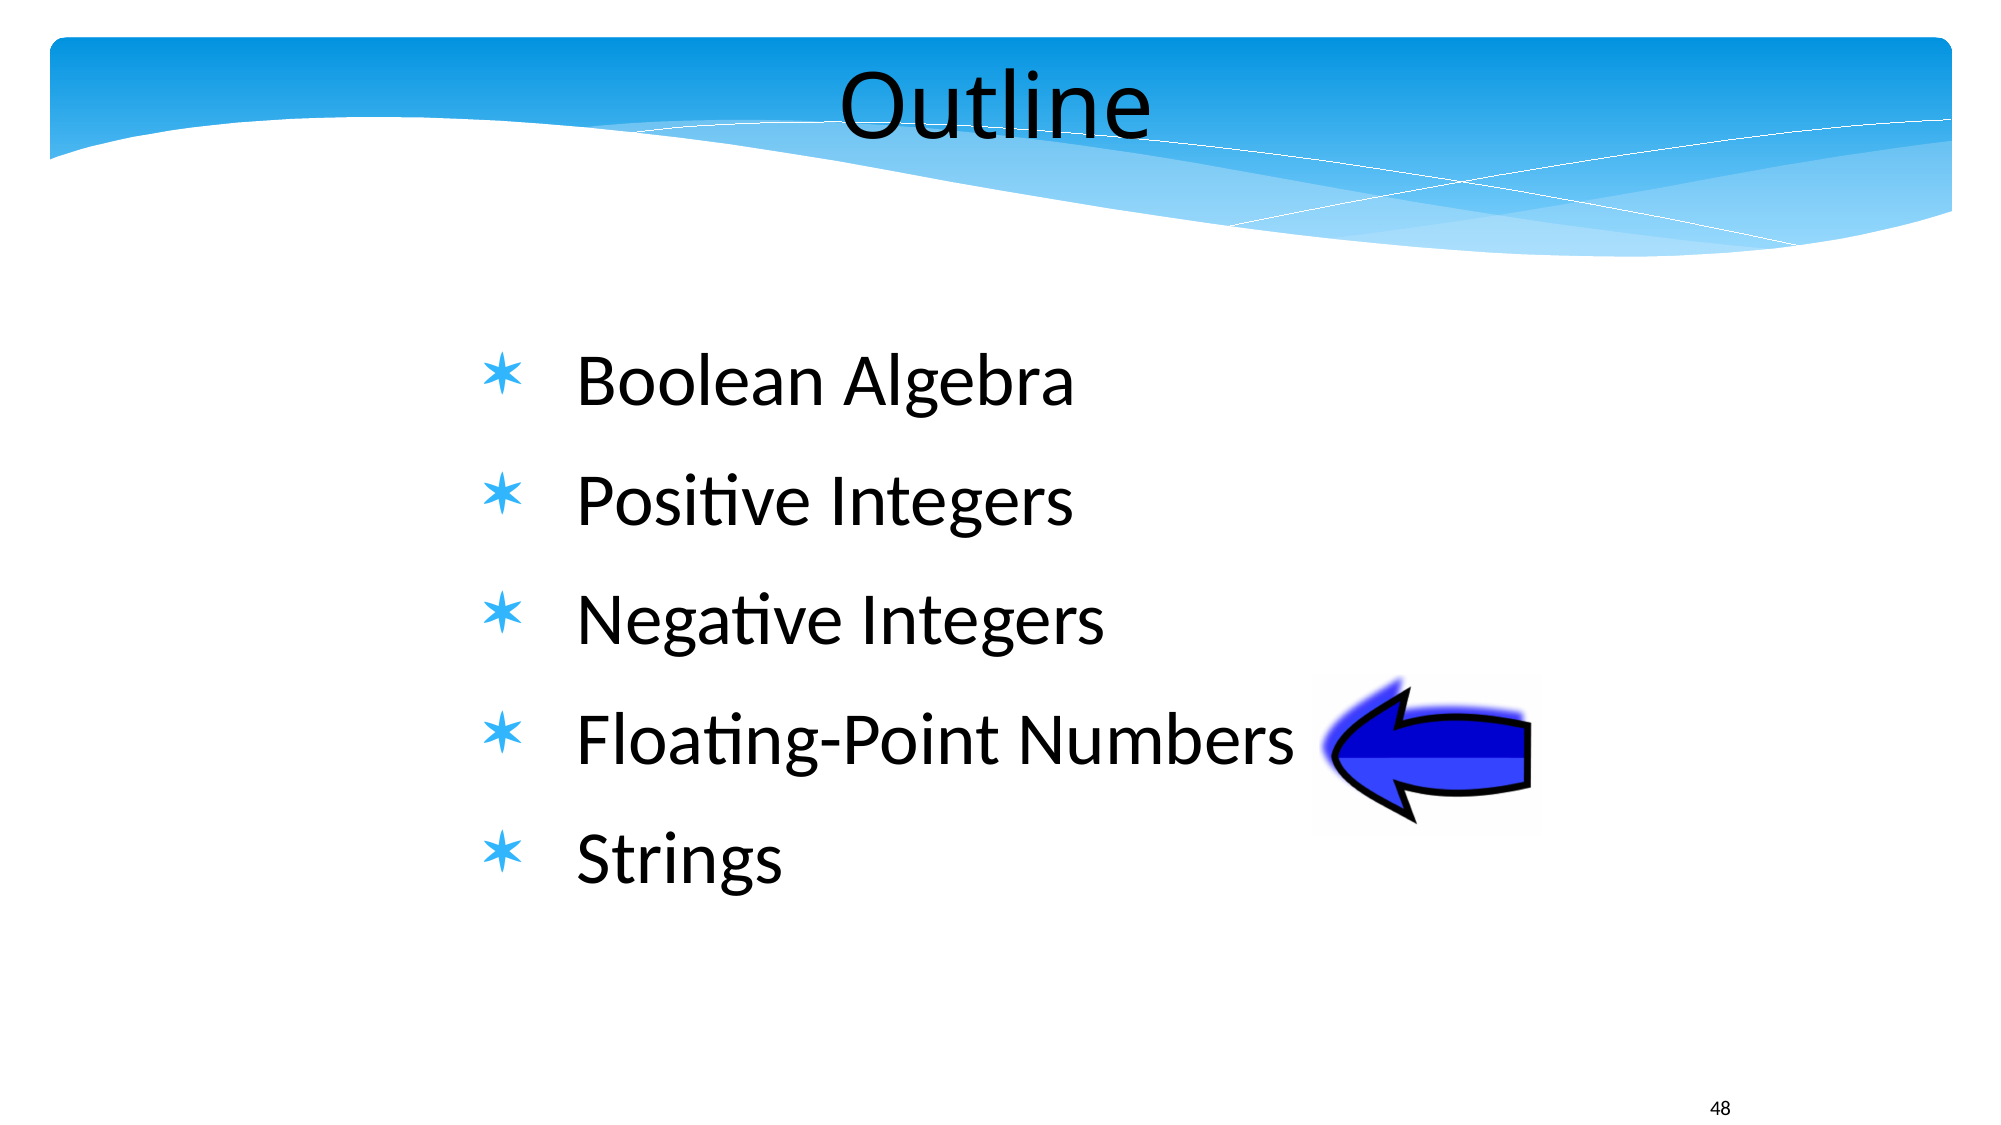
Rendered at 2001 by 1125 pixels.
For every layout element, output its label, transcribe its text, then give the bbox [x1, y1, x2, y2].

picture [1312, 674, 1542, 837]
list Boolean Algebra Positive Integers Negative Integers Floating-Point Numbers Strings [474, 330, 1436, 900]
text_box 48 [1695, 1087, 1788, 1125]
title Outline [387, 7, 1605, 196]
